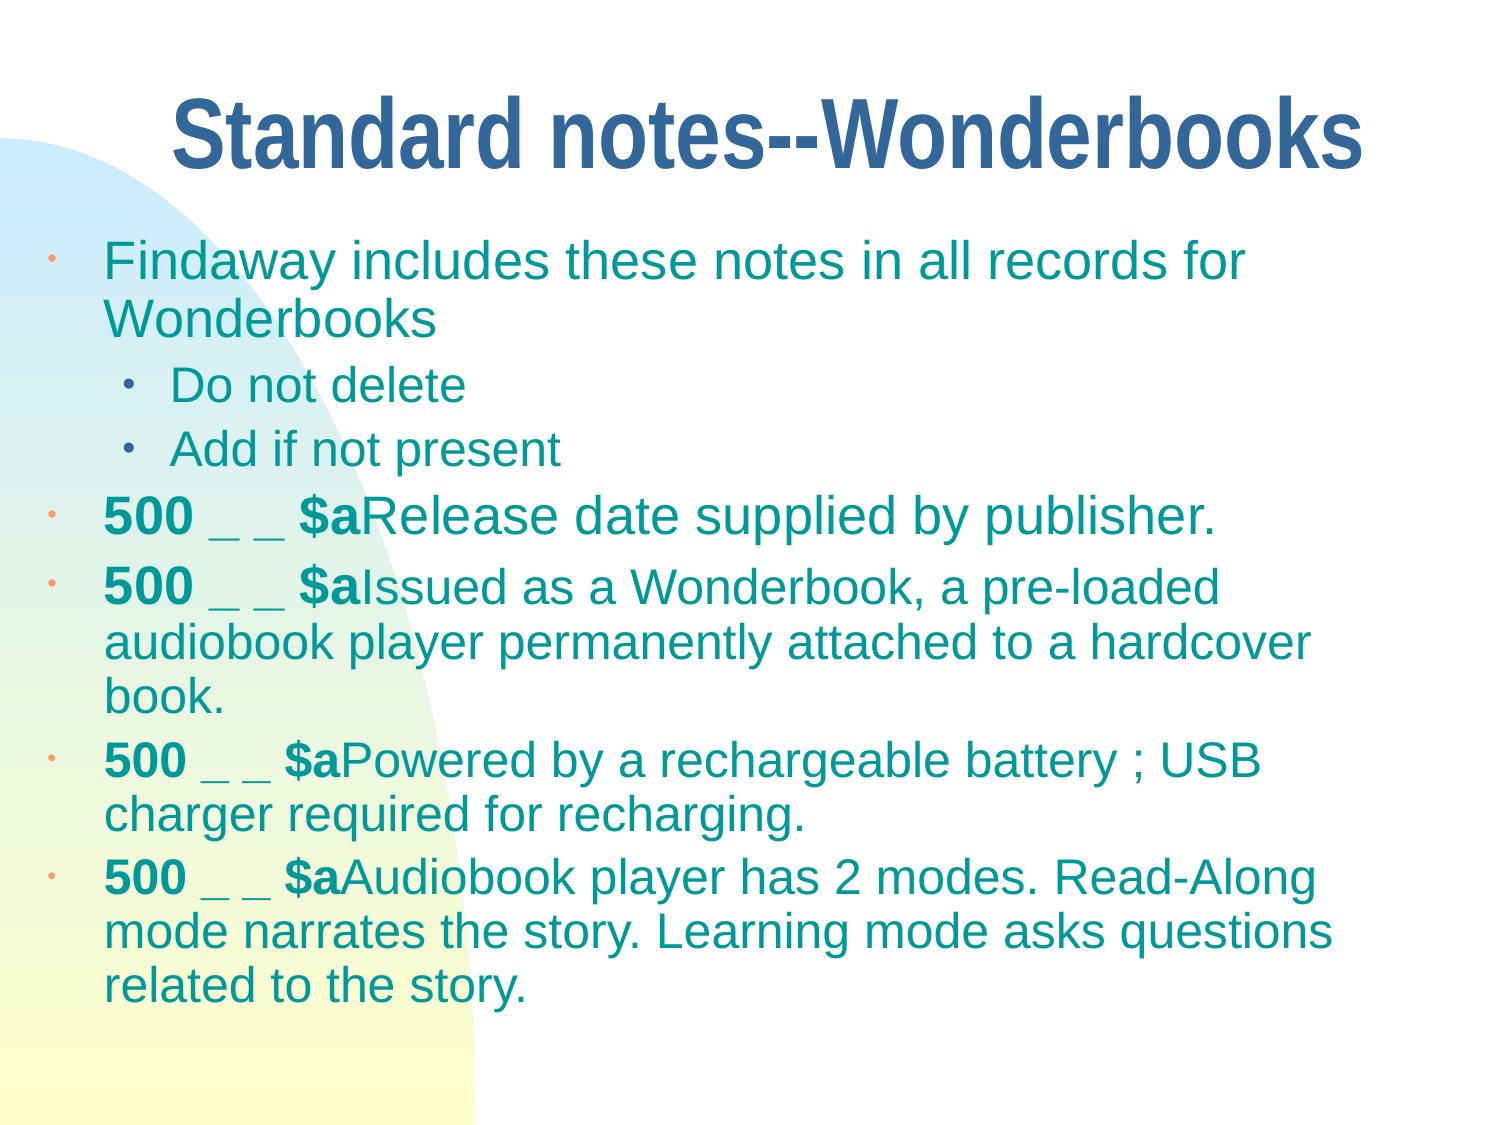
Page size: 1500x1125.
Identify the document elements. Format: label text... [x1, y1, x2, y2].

title Standard notes--Wonderbooks [75, 50, 1463, 238]
list Findaway includes these notes in all records for Wonderbooks Do not delete Add if not present 500 _ _ $aRelease date supplied by publisher. 500 _ _ $aIssued as a Wonderbook, a pre-loaded audiobook player permanently attached to a hardcover book. 500 _ _ $aPowered by a rechargeable battery ; USB charger required for recharging. 500 _ _ $aAudiobook player has 2 modes. Read-Along mode narrates the story. Learning mode asks questions related to the story. [32, 224, 1458, 1100]
